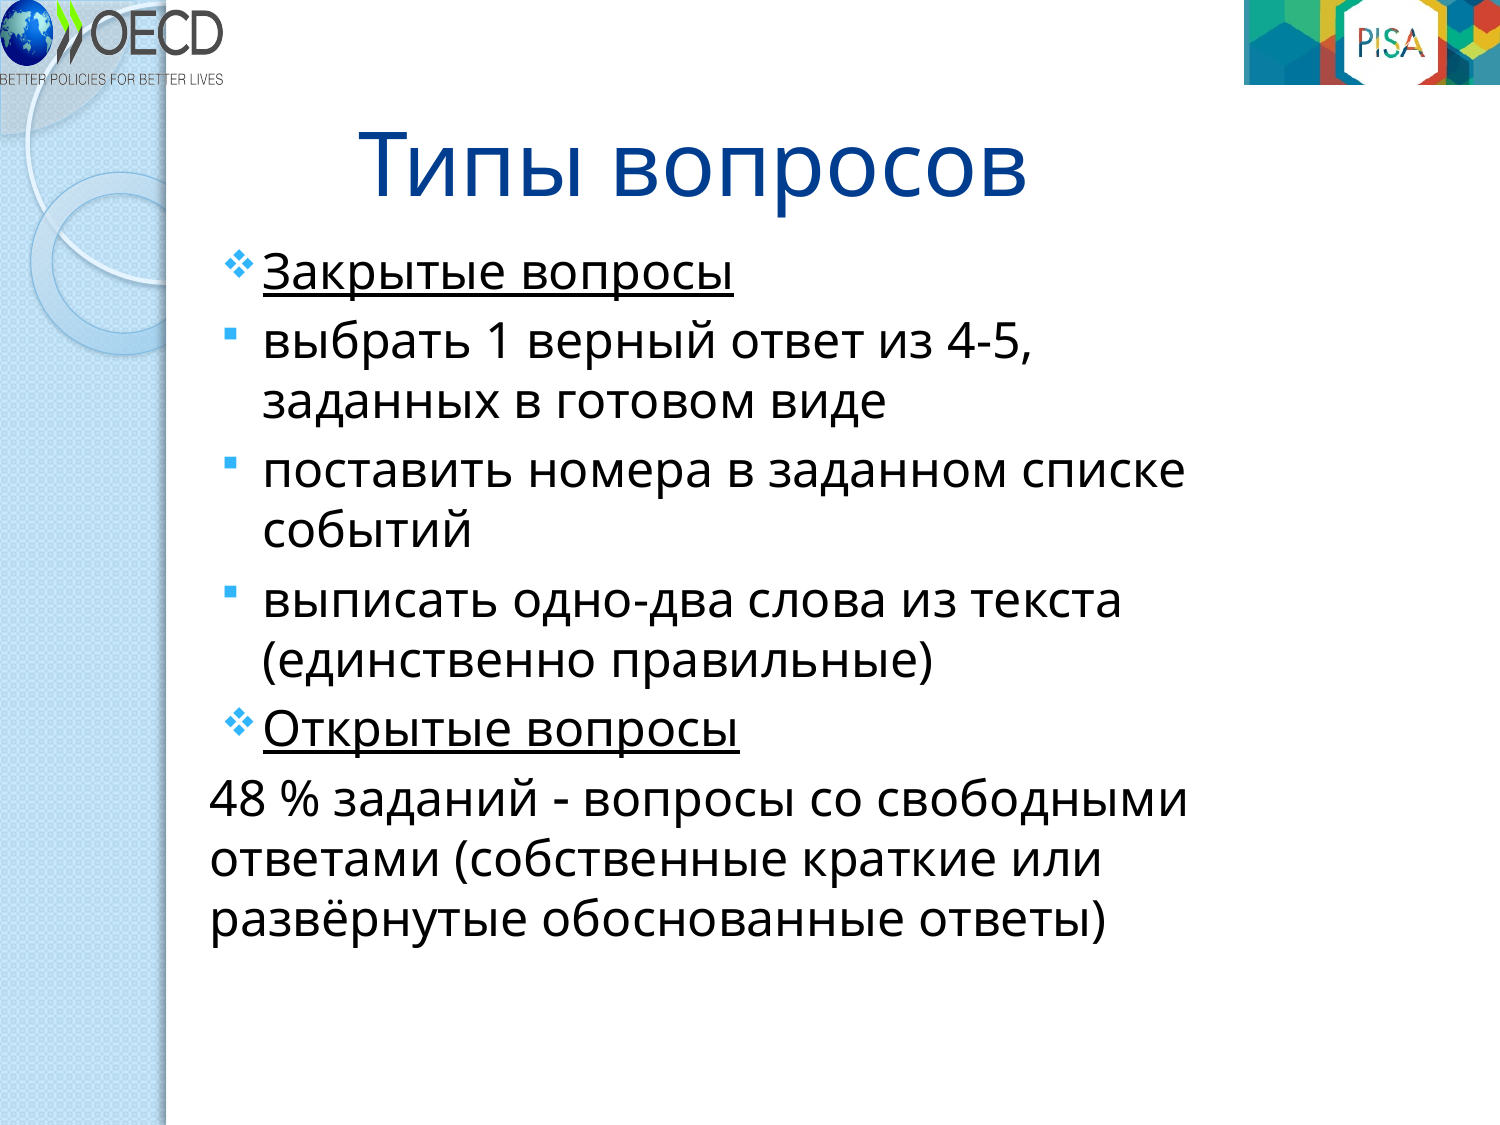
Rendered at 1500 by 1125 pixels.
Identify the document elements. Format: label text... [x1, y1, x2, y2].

picture [1244, 0, 1500, 85]
picture [0, 0, 223, 85]
title Типы вопросов [159, 66, 1228, 254]
list Закрытые вопросы выбрать 1 верный ответ из 4-5, заданных в готовом виде поставить номера в заданном списке событий выписать одно-два слова из текста (единственно правильные) Открытые вопросы 48 % заданий  вопросы со свободными ответами (собственные краткие или развёрнутые обоснованные ответы) [194, 231, 1281, 956]
